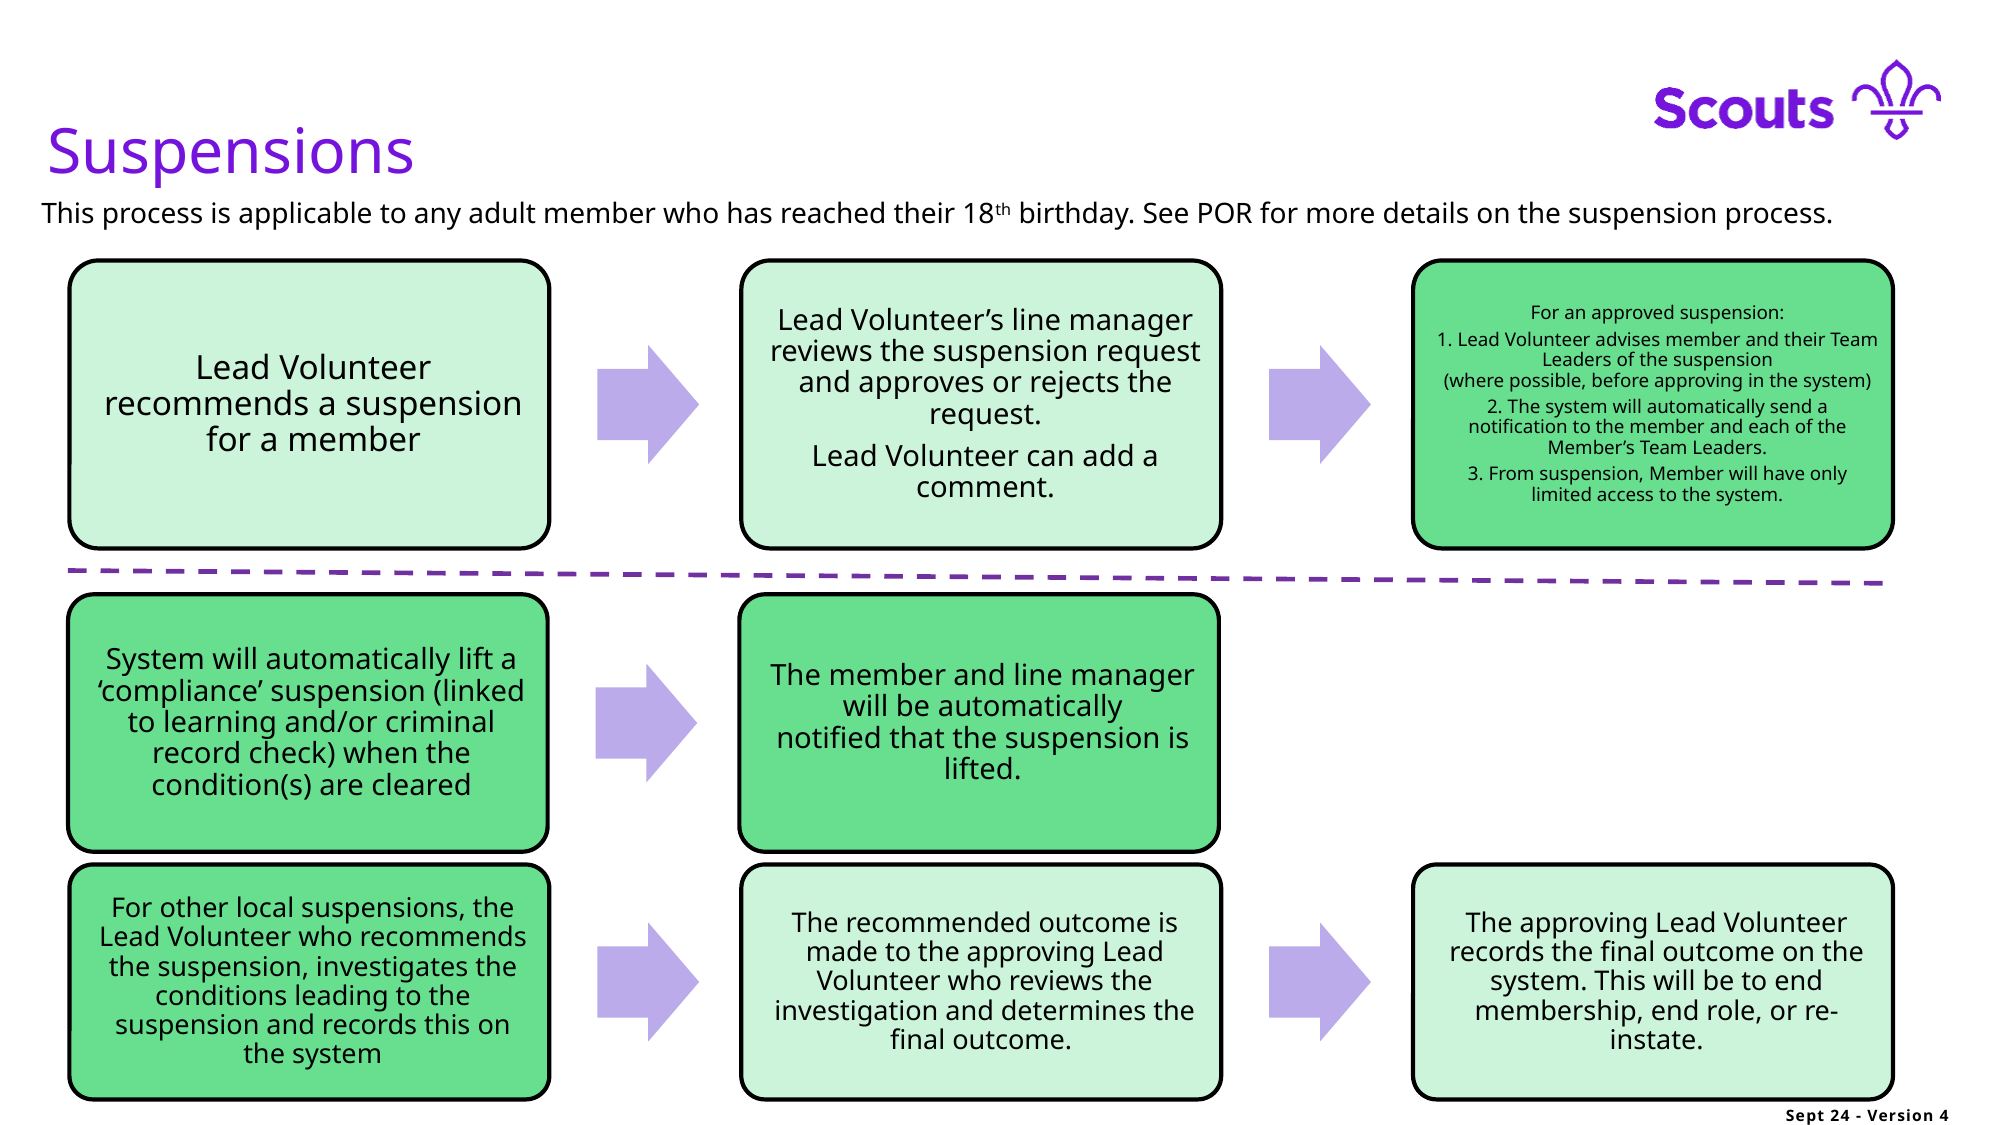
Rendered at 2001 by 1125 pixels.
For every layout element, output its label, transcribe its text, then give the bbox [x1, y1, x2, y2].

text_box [67, 864, 1895, 1100]
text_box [67, 595, 1220, 852]
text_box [67, 248, 1895, 561]
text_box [67, 570, 1895, 584]
text_box Suspensions [47, 110, 940, 188]
picture [1654, 59, 1941, 140]
text_box Sept 24 - Version 4 [1785, 1105, 1973, 1125]
text_box This process is applicable to any adult member who has reached their 18th birthday. See POR for more details on the suspension process. [26, 188, 1854, 237]
